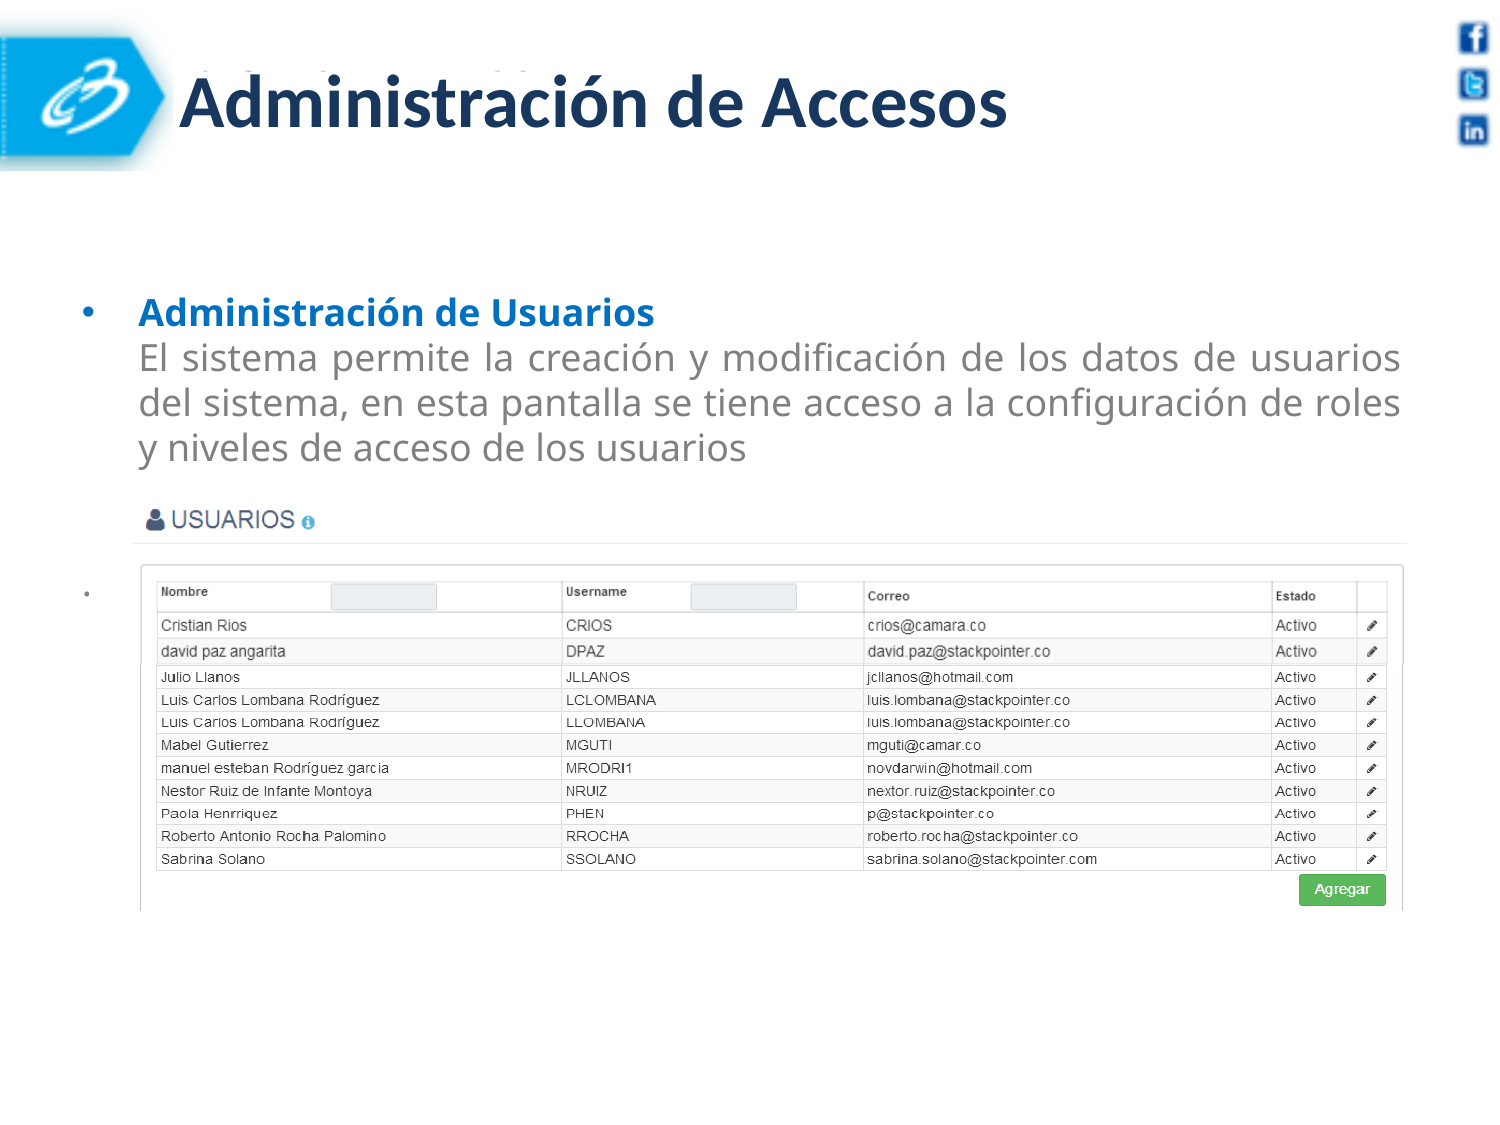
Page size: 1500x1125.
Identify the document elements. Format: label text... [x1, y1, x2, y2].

picture [130, 499, 1408, 911]
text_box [0, 0, 1500, 171]
text_box Administración de Usuarios El sistema permite la creación y modificación de los datos de usuarios del sistema, en esta pantalla se tiene acceso a la configuración de roles y niveles de acceso de los usuarios . [0, 281, 1418, 972]
